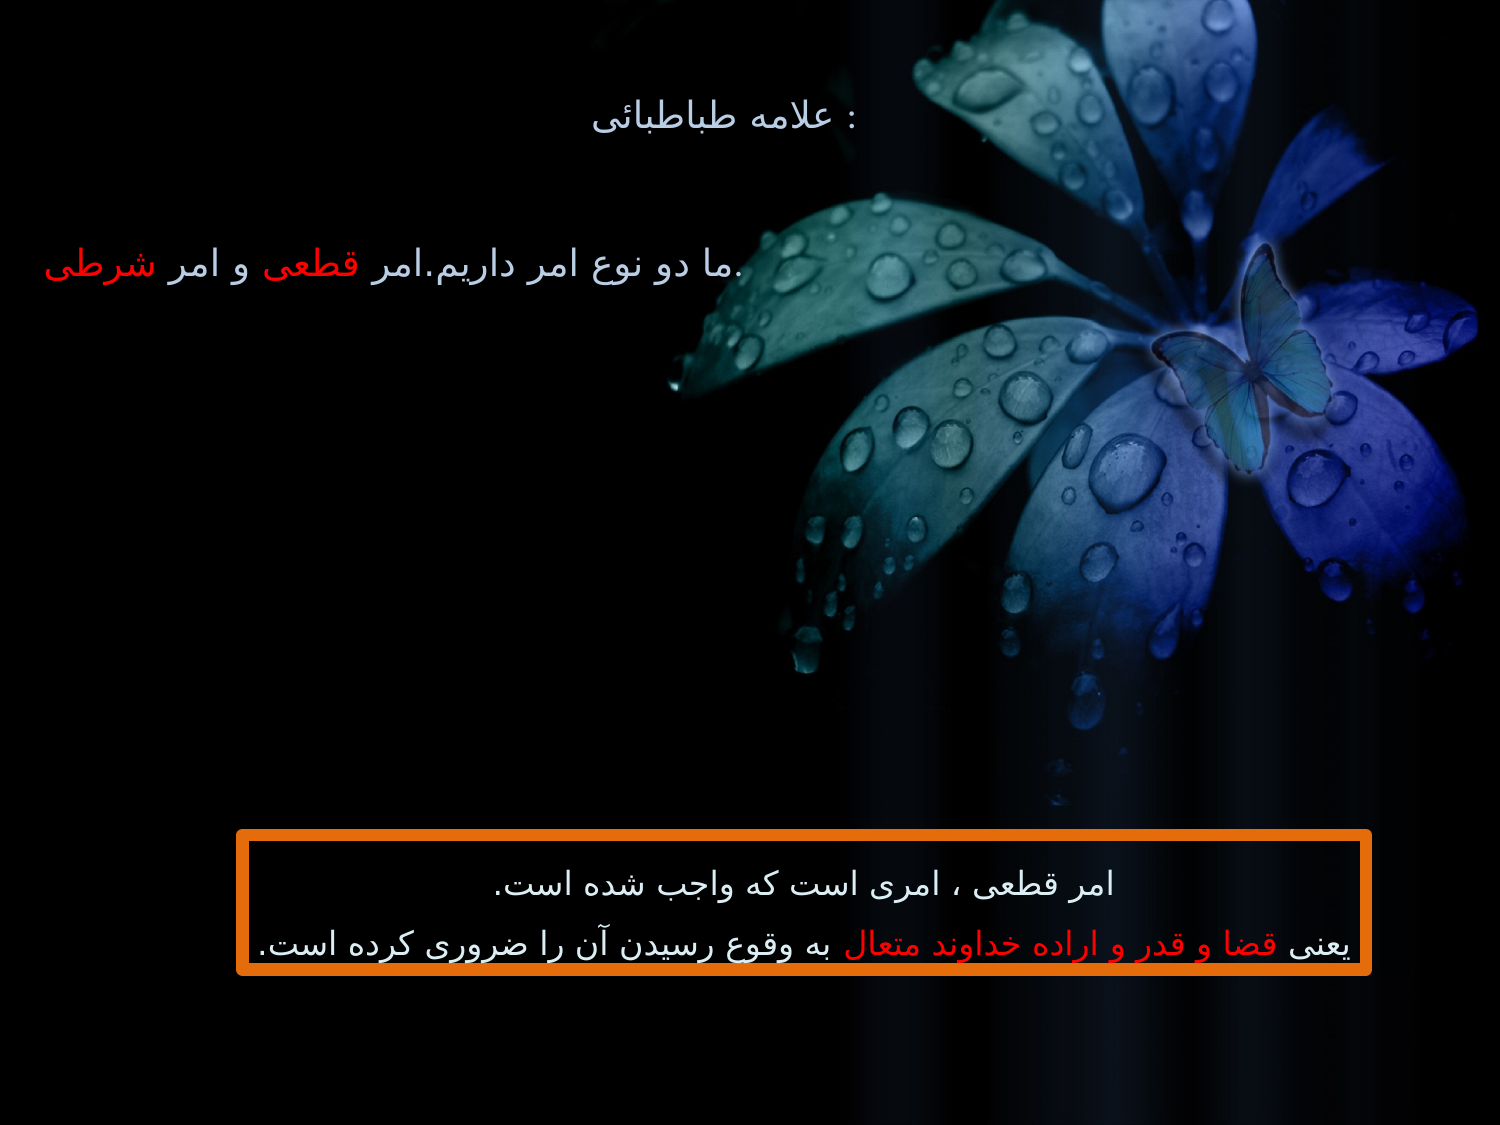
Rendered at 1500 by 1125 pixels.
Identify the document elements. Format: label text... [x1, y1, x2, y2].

picture [0, 0, 1500, 1125]
text_box علامه طباطبائی : [576, 83, 872, 143]
text_box امر قطعی ، امری است که واجب شده است. یعنی قضا و قدر و اراده خداوند متعال به وقوع رسیدن آن را ضروری کرده است. [242, 835, 1366, 970]
text_box ما دو نوع امر داریم.امر قطعی و امر شرطی. [28, 231, 759, 292]
